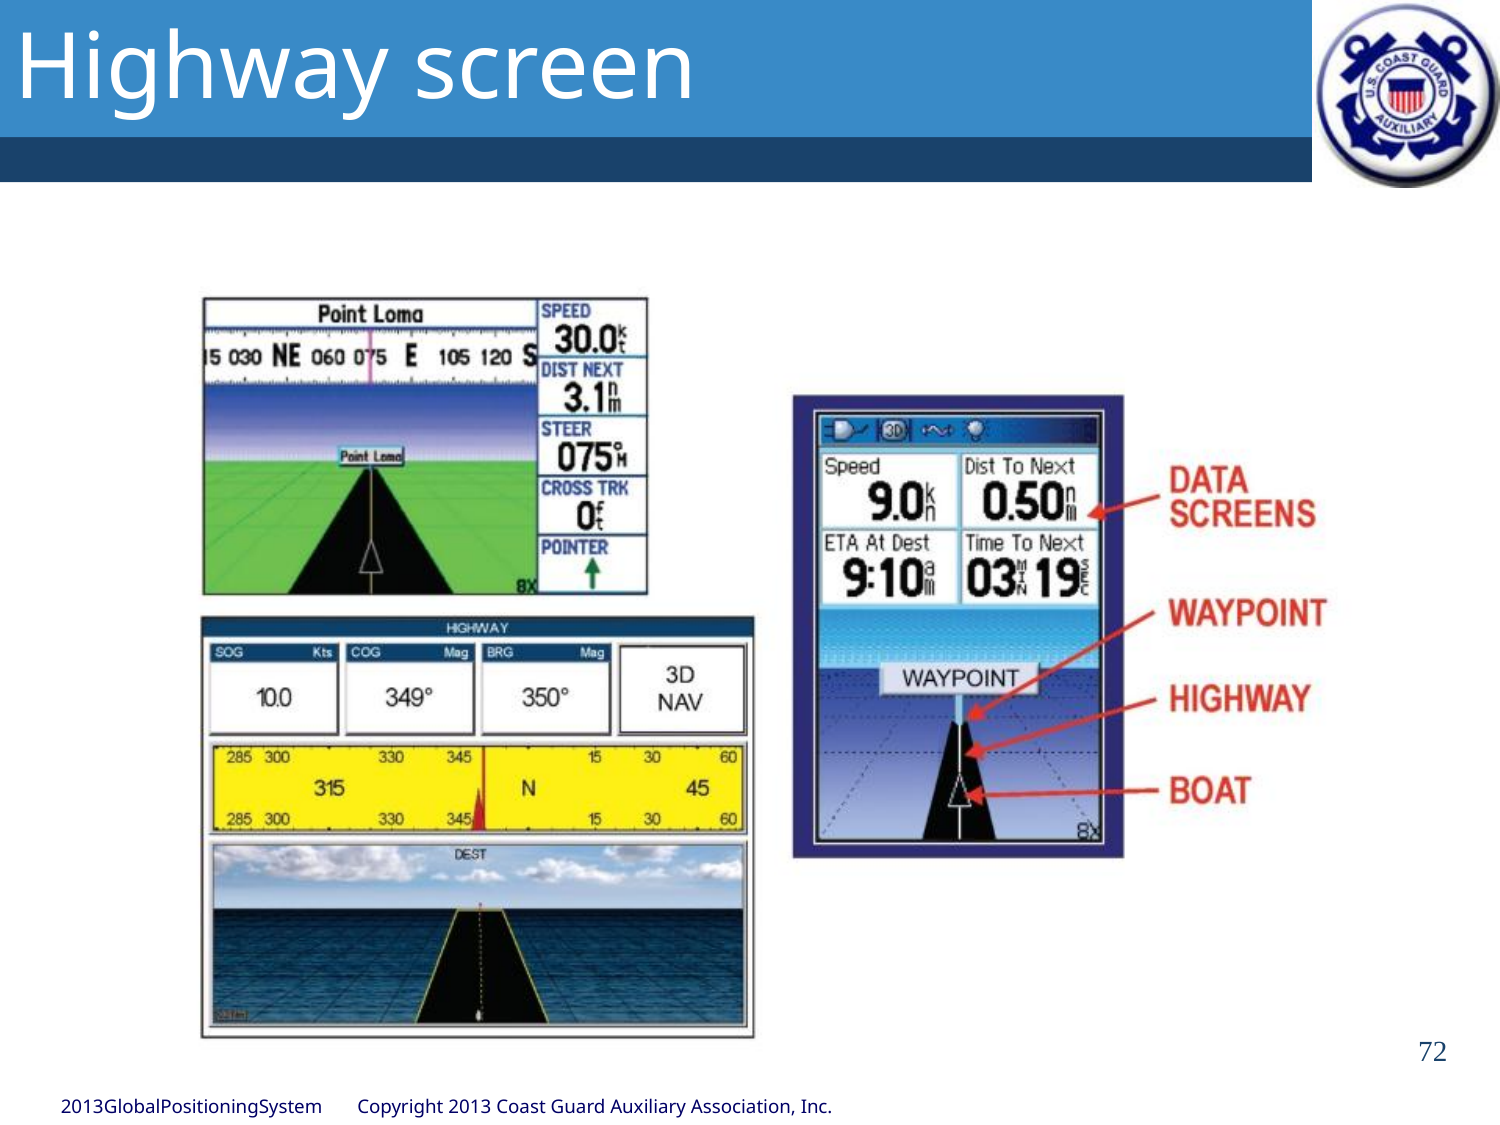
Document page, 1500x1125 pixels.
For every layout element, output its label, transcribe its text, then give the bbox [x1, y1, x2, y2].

text_box 72 [1149, 1024, 1463, 1100]
picture [174, 224, 1430, 1067]
picture [1312, 0, 1500, 188]
text_box Highway screen [0, 0, 1313, 138]
